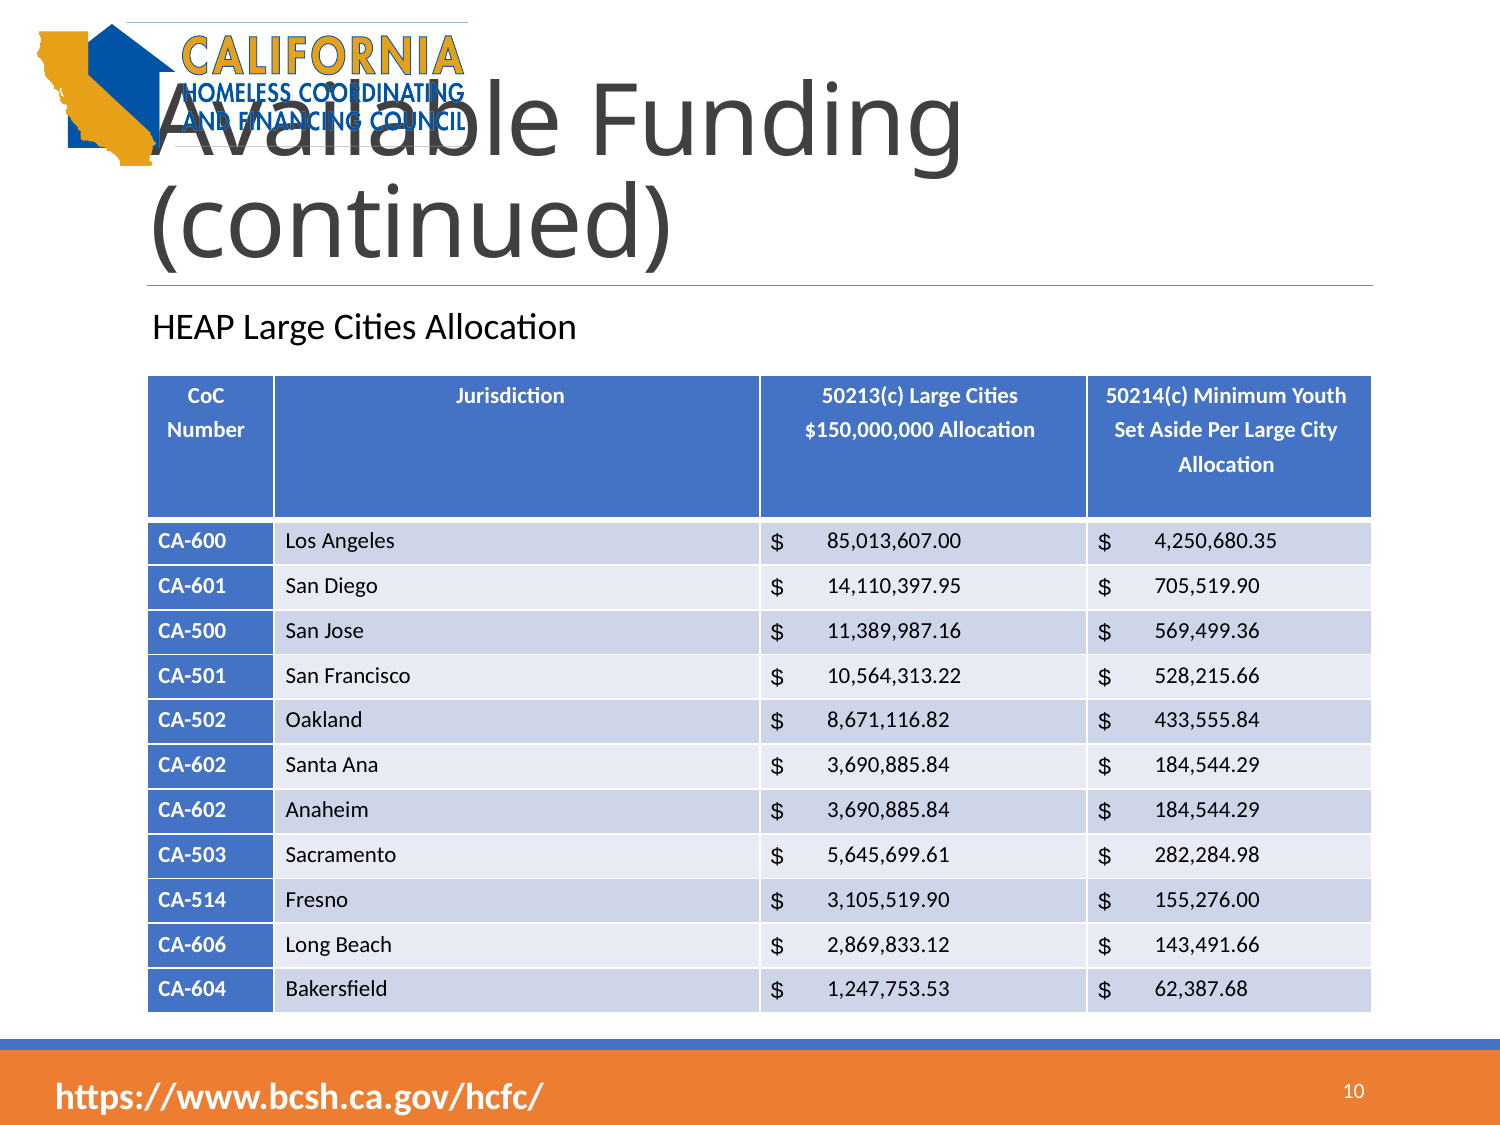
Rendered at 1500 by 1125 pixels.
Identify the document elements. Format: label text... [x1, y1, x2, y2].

table_cell 10,564,313.22 [761, 655, 1086, 698]
table_header 50213(c) Large Cities $150,000,000 Allocation [761, 376, 1086, 517]
table_cell 3,690,885.84 [761, 790, 1086, 833]
table_cell Los Angeles [275, 523, 759, 564]
table_cell CA-602 [148, 790, 273, 833]
table_cell 569,499.36 [1088, 611, 1371, 654]
table_cell 155,276.00 [1088, 879, 1371, 922]
text_box [135, 835, 1373, 1034]
table_cell 143,491.66 [1088, 924, 1371, 967]
table_cell San Diego [275, 566, 759, 609]
table_cell CA-604 [148, 969, 273, 1012]
table_cell 3,690,885.84 [761, 745, 1086, 788]
table_header CoC Number [148, 376, 273, 517]
title Available Funding (continued) [135, 47, 1373, 285]
table_cell 62,387.68 [1088, 969, 1371, 1012]
table_header Jurisdiction [275, 376, 759, 517]
table_cell CA-602 [148, 745, 273, 788]
text_box HEAP Large Cities Allocation [137, 294, 593, 355]
picture [36, 21, 469, 167]
table_cell CA-514 [148, 879, 273, 922]
table_cell 8,671,116.82 [761, 700, 1086, 743]
table_cell 5,645,699.61 [761, 835, 1086, 878]
table_cell 705,519.90 [1088, 566, 1371, 609]
table_cell Sacramento [275, 835, 759, 878]
table_cell 85,013,607.00 [761, 523, 1086, 564]
table_cell San Jose [275, 611, 759, 654]
table_cell Anaheim [275, 790, 759, 833]
table_cell 184,544.29 [1088, 745, 1371, 788]
table_cell CA-606 [148, 924, 273, 967]
table_cell 184,544.29 [1088, 790, 1371, 833]
table_header 50214(c) Minimum Youth Set Aside Per Large City Allocation [1088, 376, 1371, 517]
table_cell CA-500 [148, 611, 273, 654]
table_cell 528,215.66 [1088, 655, 1371, 698]
table_cell Oakland [275, 700, 759, 743]
table_cell 11,389,987.16 [761, 611, 1086, 654]
table_cell 433,555.84 [1088, 700, 1371, 743]
table_cell Santa Ana [275, 745, 759, 788]
table_cell CA-600 [148, 523, 273, 564]
table_cell CA-601 [148, 566, 273, 609]
table_cell 2,869,833.12 [761, 924, 1086, 967]
slide_number 10 [1218, 1059, 1380, 1120]
table_cell CA-503 [148, 835, 273, 878]
table_cell 4,250,680.35 [1088, 523, 1371, 564]
table_cell CA-502 [148, 700, 273, 743]
table_cell 14,110,397.95 [761, 566, 1086, 609]
table_cell Fresno [275, 879, 759, 922]
table_cell 3,105,519.90 [761, 879, 1086, 922]
table_cell Bakersfield [275, 969, 759, 1012]
table_cell CA-501 [148, 655, 273, 698]
table_cell San Francisco [275, 655, 759, 698]
text_box https://www.bcsh.ca.gov/hcfc/ [40, 1064, 559, 1125]
table_cell 1,247,753.53 [761, 969, 1086, 1012]
table_cell Long Beach [275, 924, 759, 967]
table_cell 282,284.98 [1088, 835, 1371, 878]
